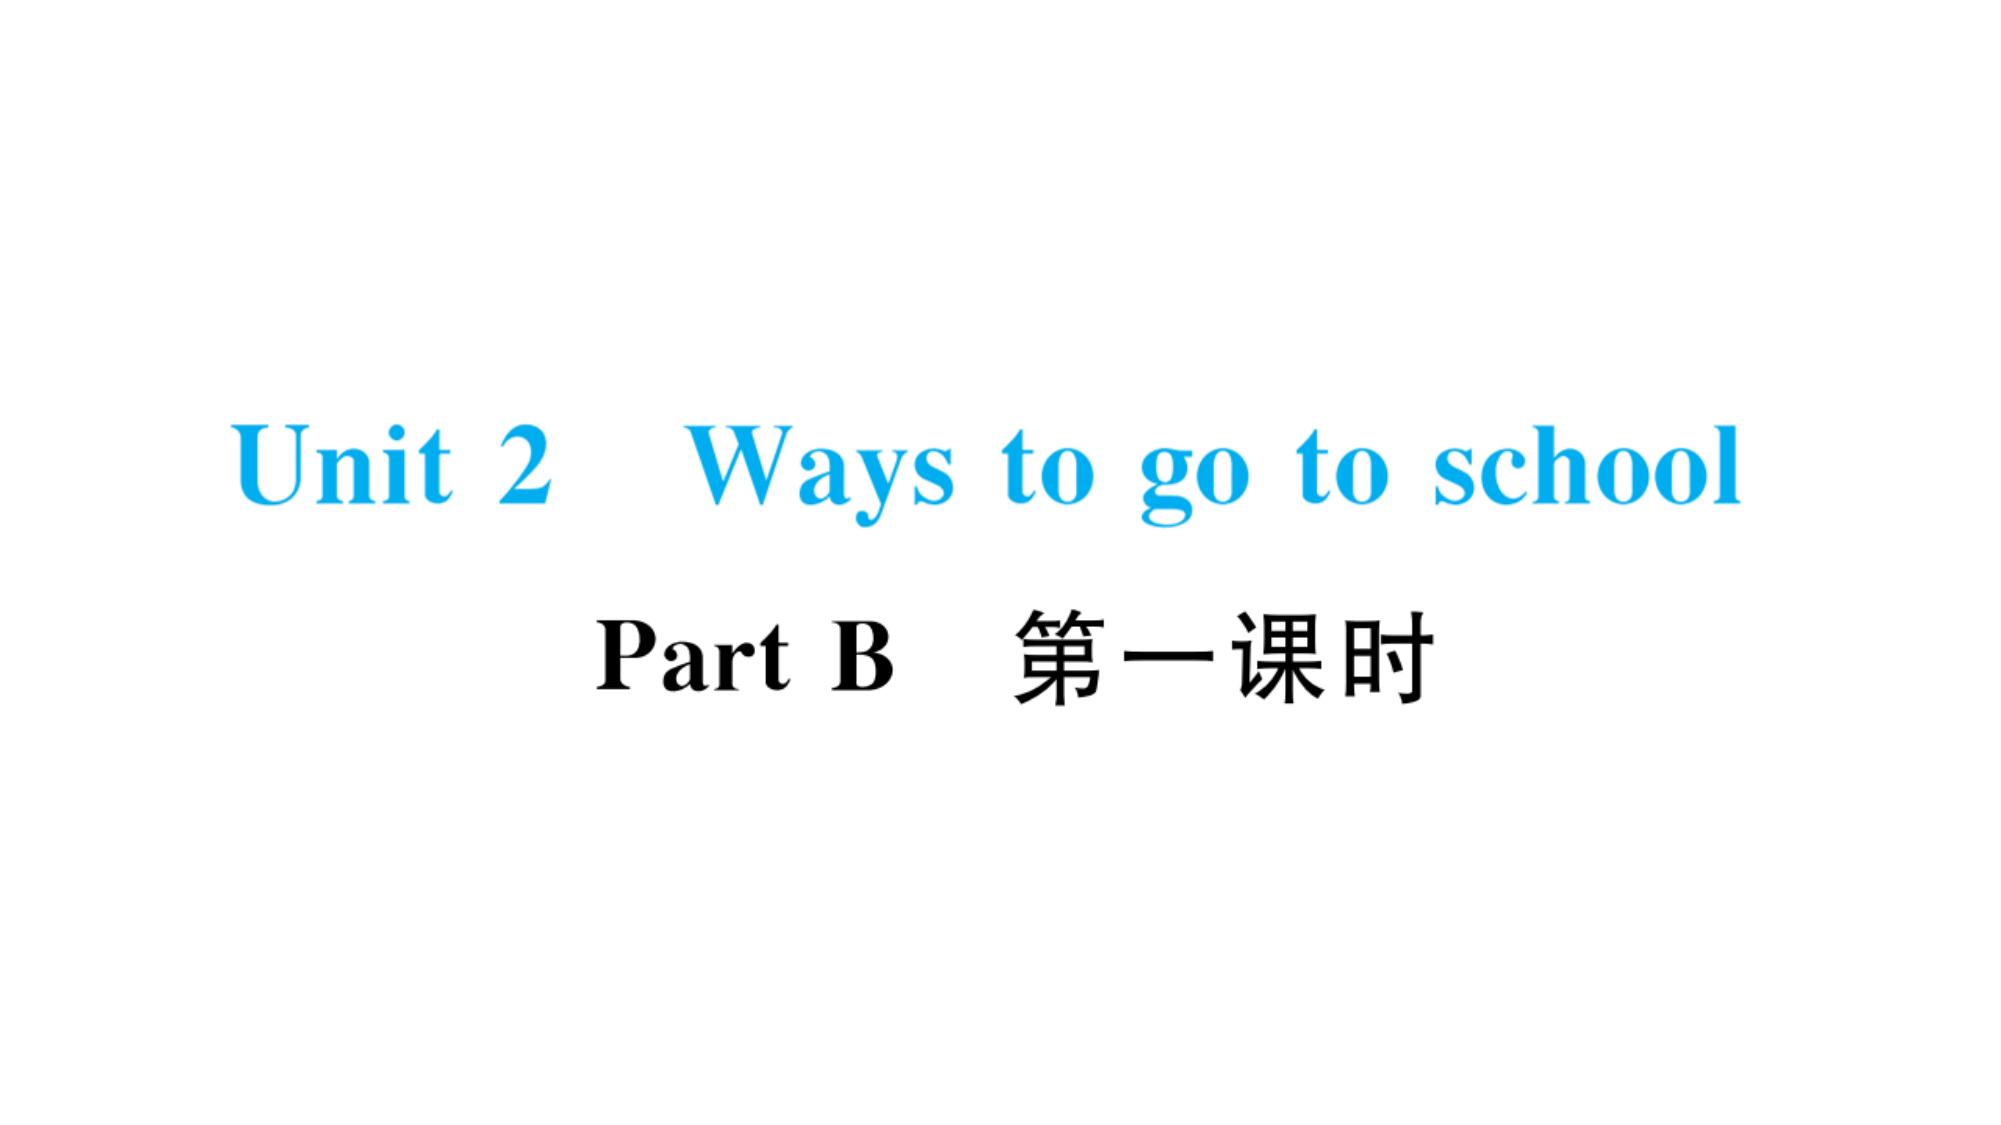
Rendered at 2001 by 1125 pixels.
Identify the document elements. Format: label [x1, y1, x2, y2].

picture [181, 348, 1819, 749]
